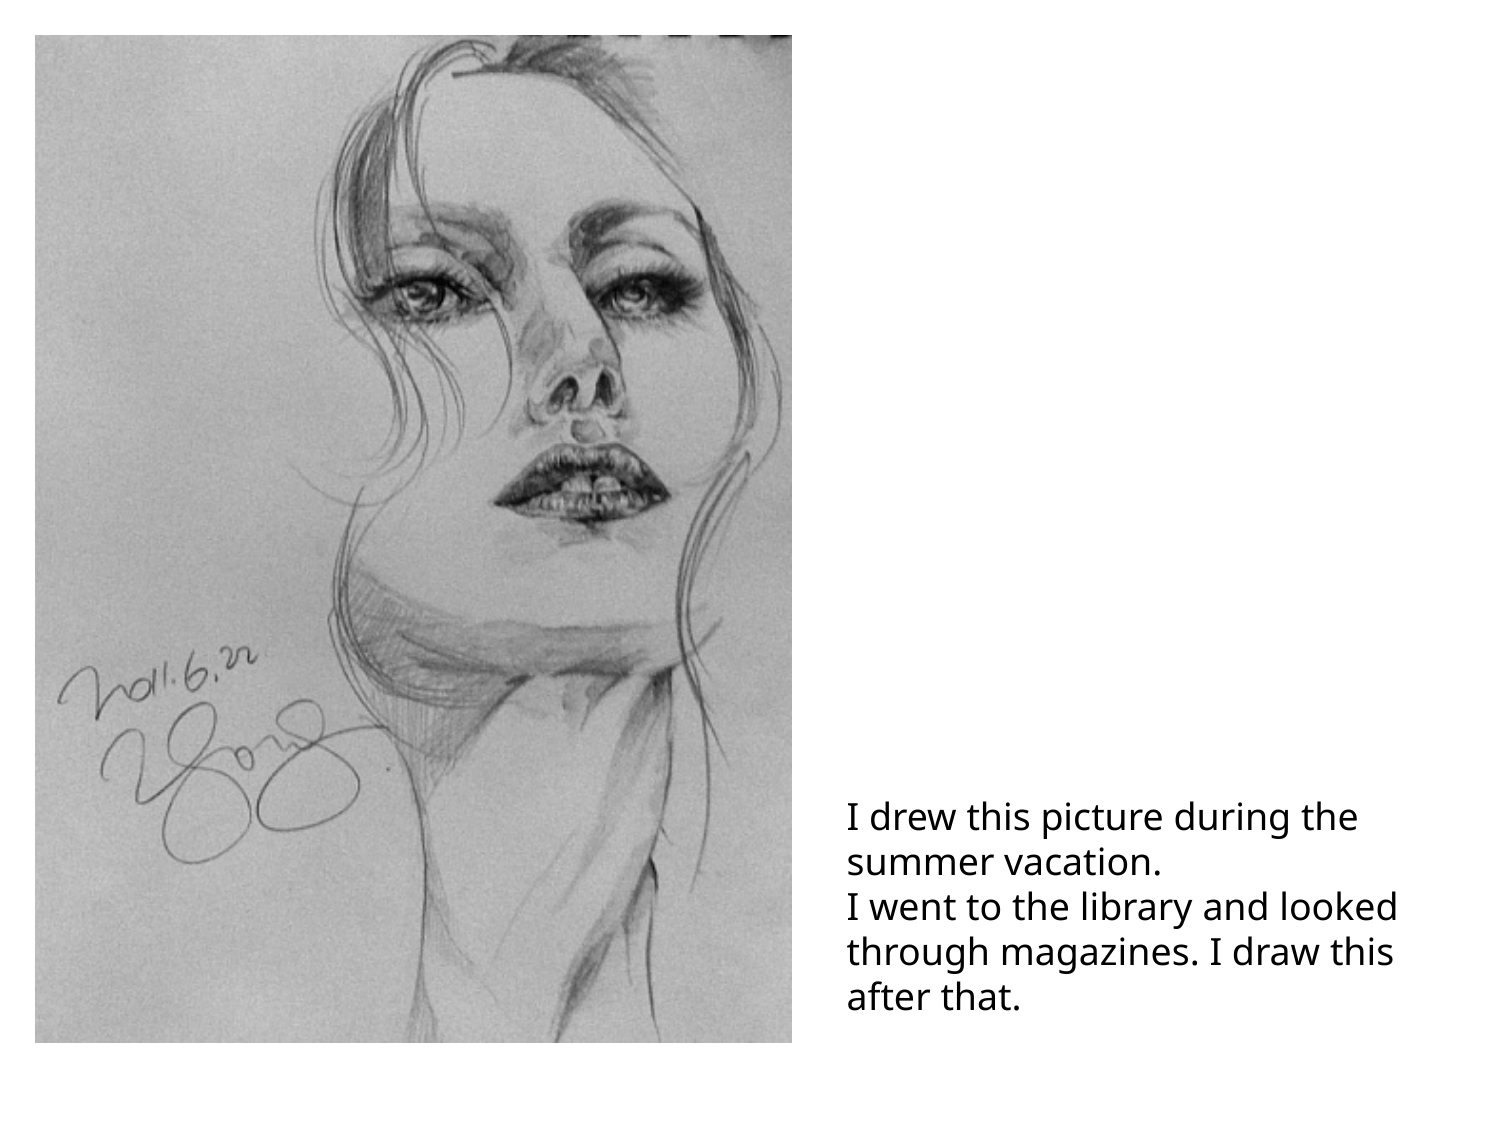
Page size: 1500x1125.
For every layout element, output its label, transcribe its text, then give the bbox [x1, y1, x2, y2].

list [34, 34, 793, 1044]
text_box I drew this picture during the summer vacation. I went to the library and looked through magazines. I draw this after that. [831, 785, 1430, 1025]
